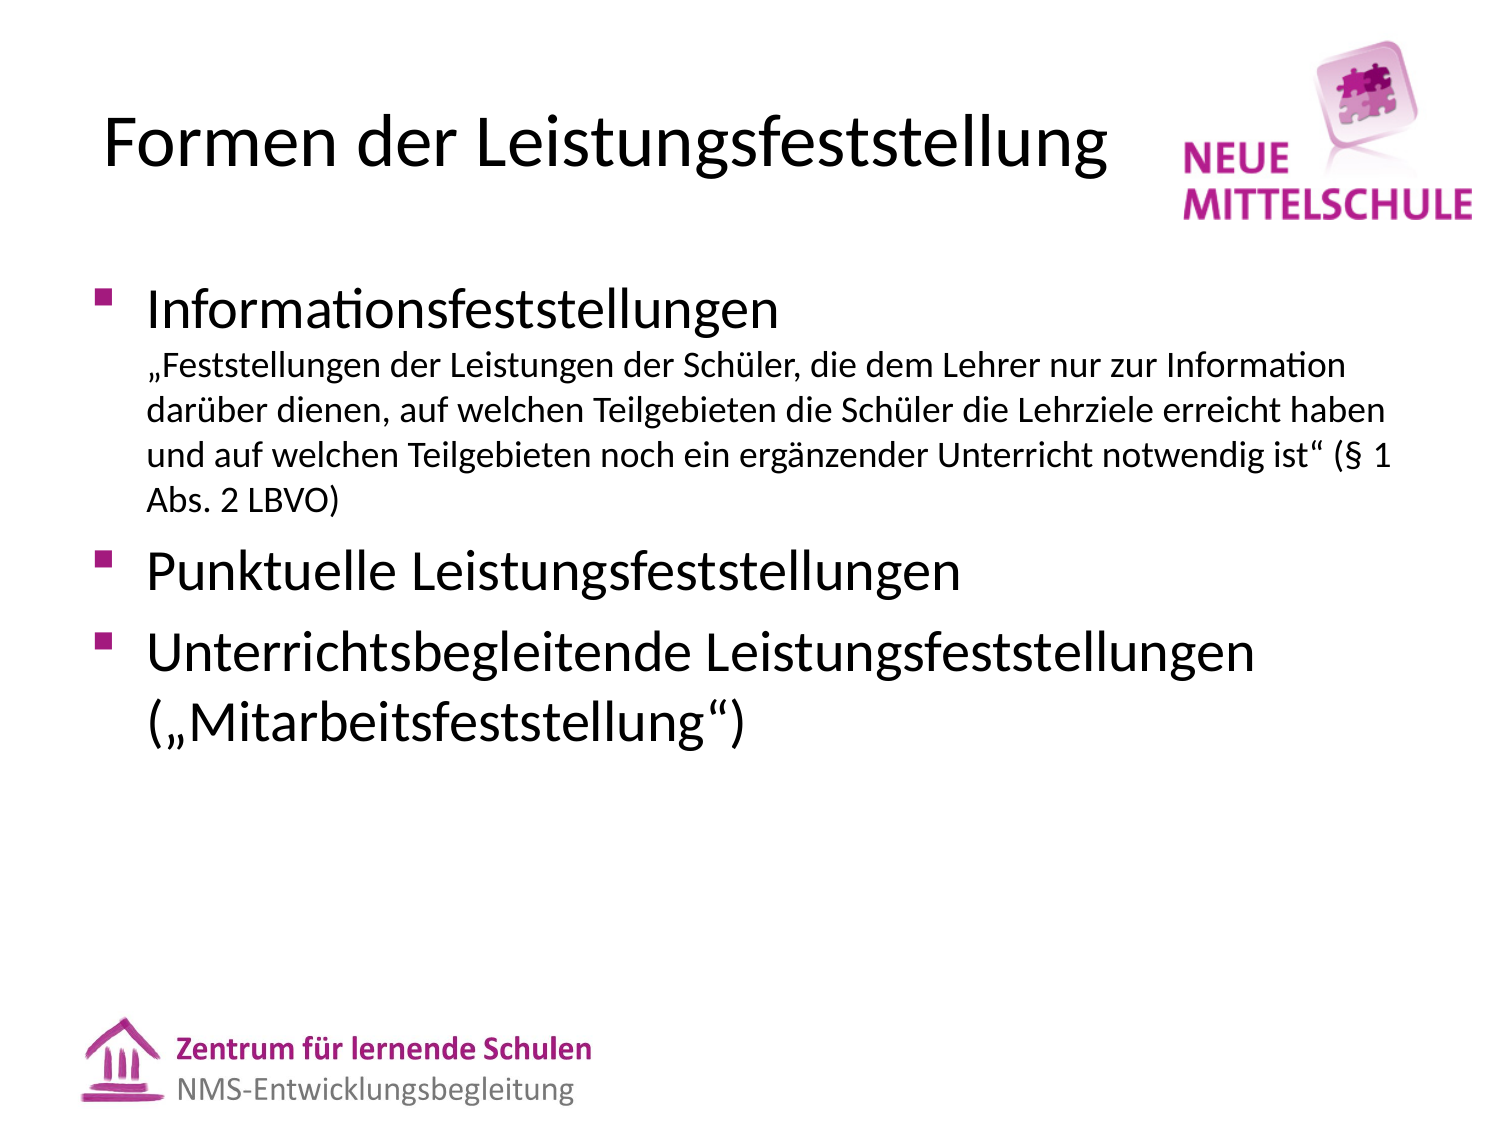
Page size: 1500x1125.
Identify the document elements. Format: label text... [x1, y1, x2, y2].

picture [77, 1011, 632, 1125]
list Informationsfeststellungen „Feststellungen der Leistungen der Schüler, die dem Lehrer nur zur Information darüber dienen, auf welchen Teilgebieten die Schüler die Lehrziele erreicht haben und auf welchen Teilgebieten noch ein ergänzender Unterricht notwendig ist“ (§ 1 Abs. 2 LBVO) Punktuelle Leistungsfeststellungen Unterrichtsbegleitende Leistungsfeststellungen („Mitarbeitsfeststellung“) [75, 262, 1447, 1005]
picture [1183, 24, 1472, 220]
title Formen der Leistungsfeststellung [88, 42, 1166, 231]
